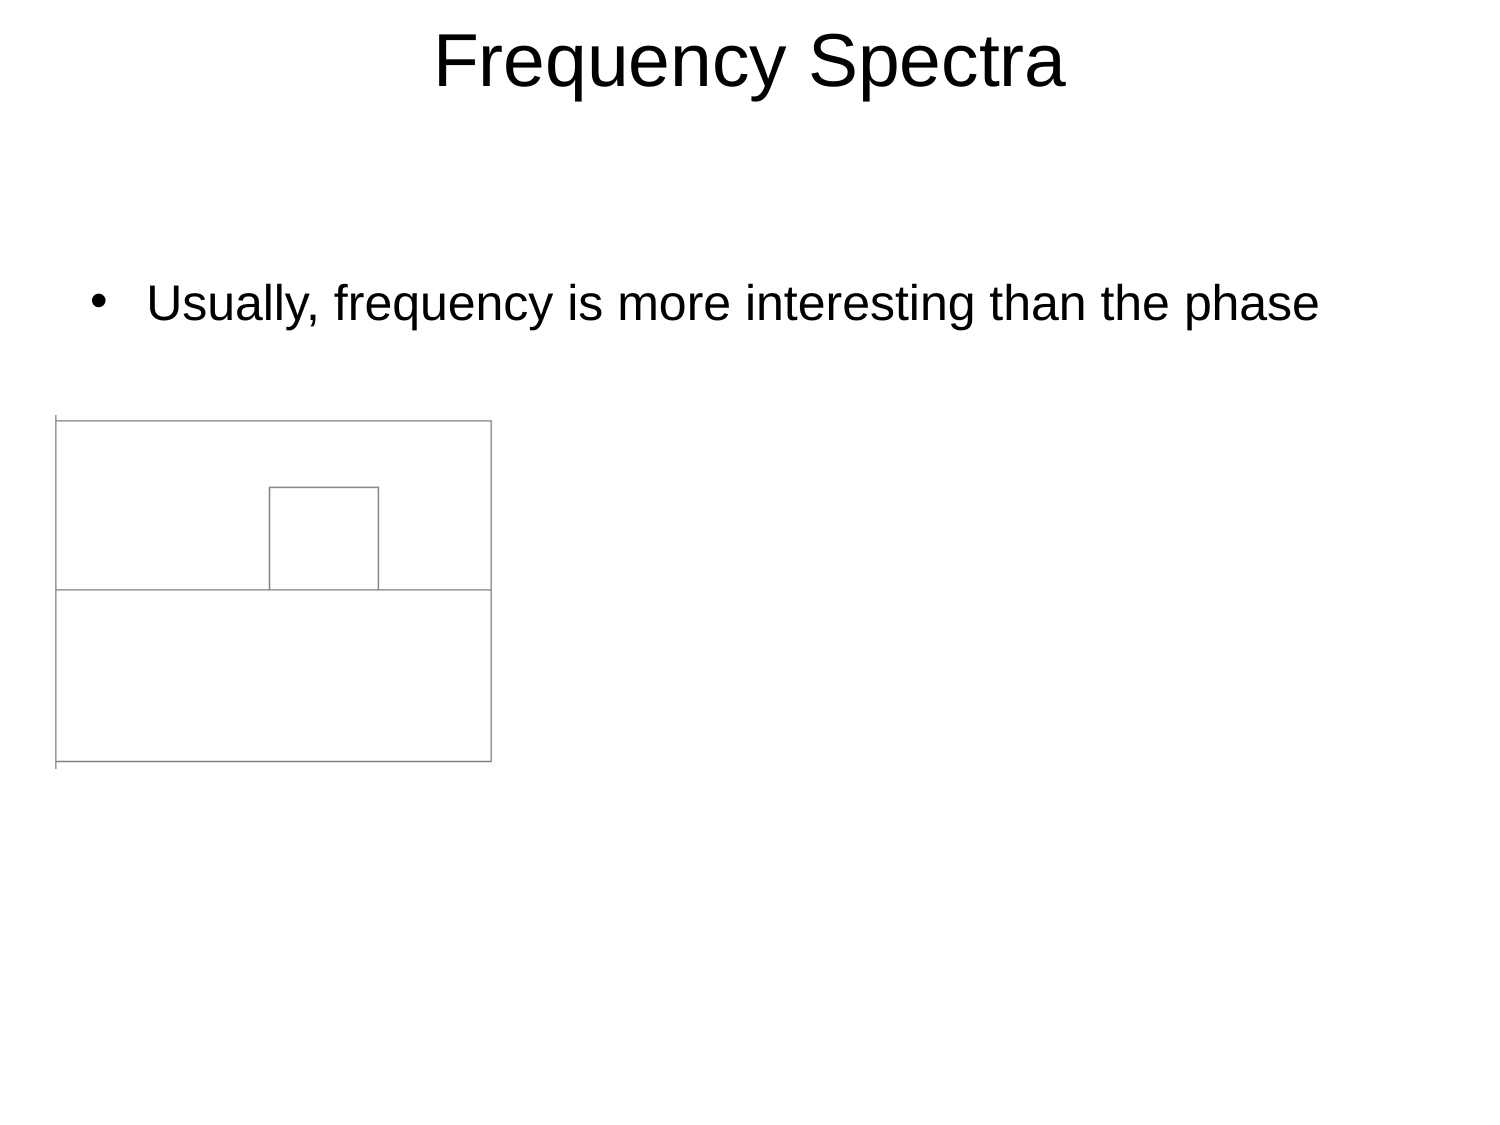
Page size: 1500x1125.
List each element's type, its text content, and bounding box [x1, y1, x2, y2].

list Usually, frequency is more interesting than the phase [75, 262, 1425, 1005]
title Frequency Spectra [0, 0, 1500, 113]
picture [49, 415, 501, 769]
